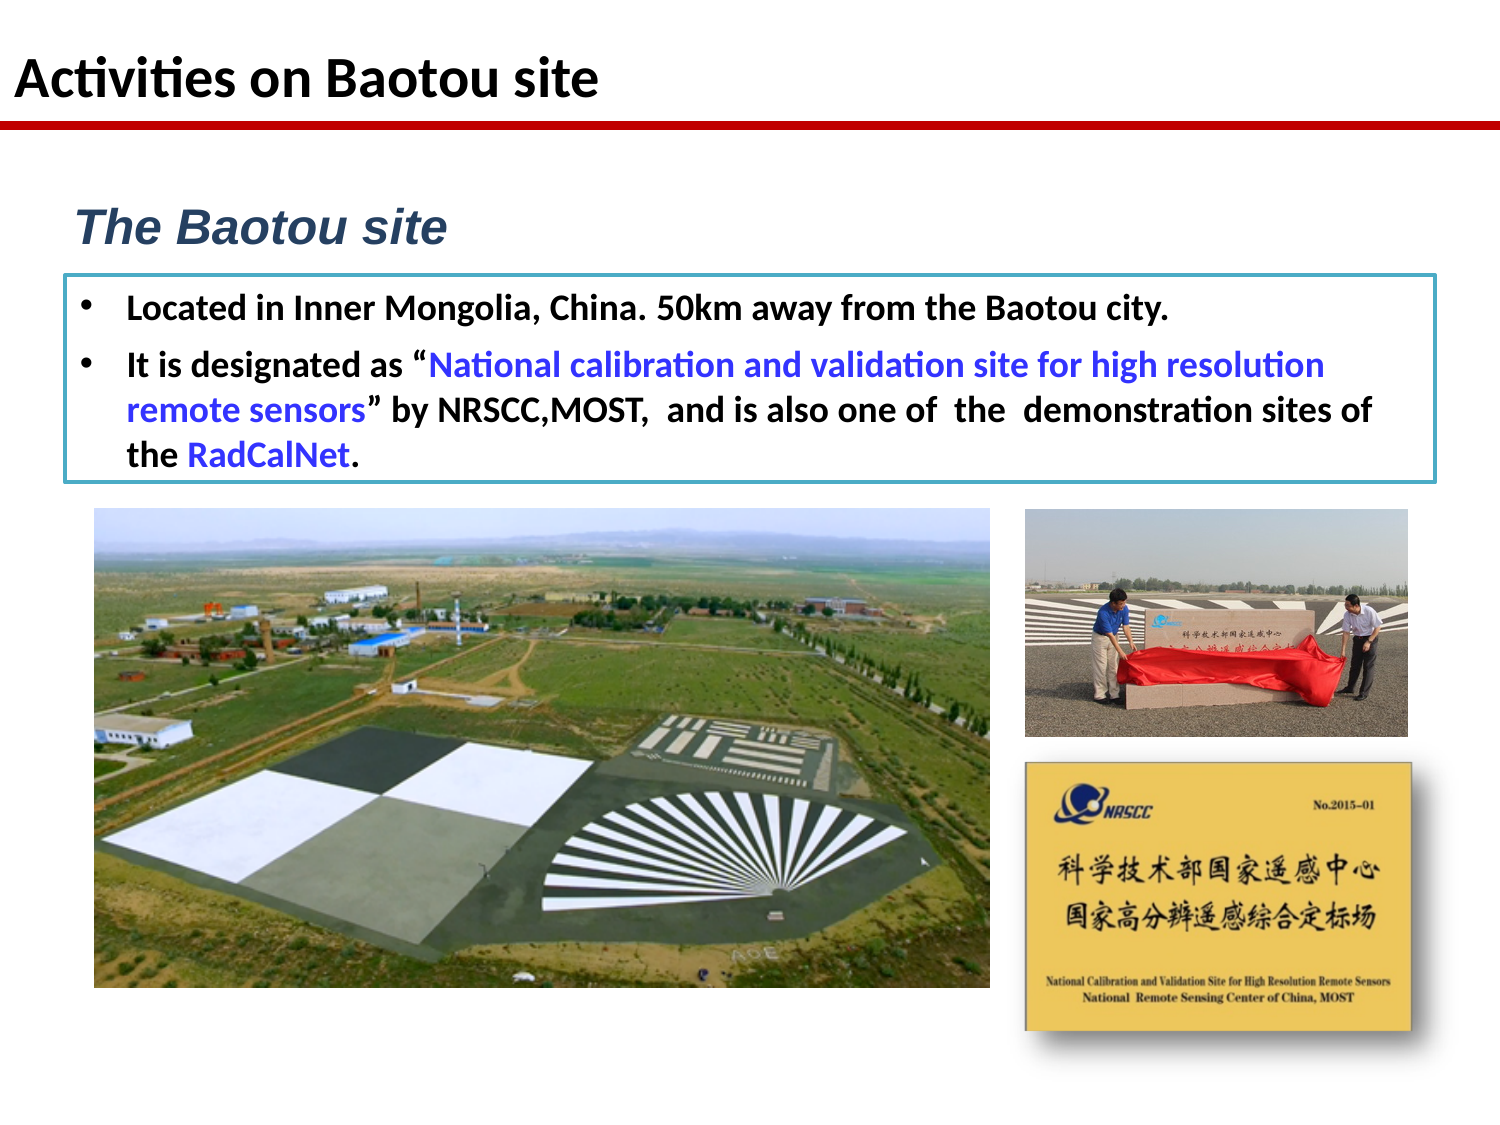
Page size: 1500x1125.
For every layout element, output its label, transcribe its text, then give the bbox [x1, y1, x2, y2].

picture [94, 508, 990, 989]
text_box Activities on Baotou site [0, 0, 1500, 113]
text_box The Baotou site [58, 187, 464, 262]
picture [999, 509, 1465, 1089]
text_box Located in Inner Mongolia, China. 50km away from the Baotou city. It is designated as “National calibration and validation site for high resolution remote sensors” by NRSCC,MOST, and is also one of the demonstration sites of the RadCalNet. [65, 275, 1435, 483]
